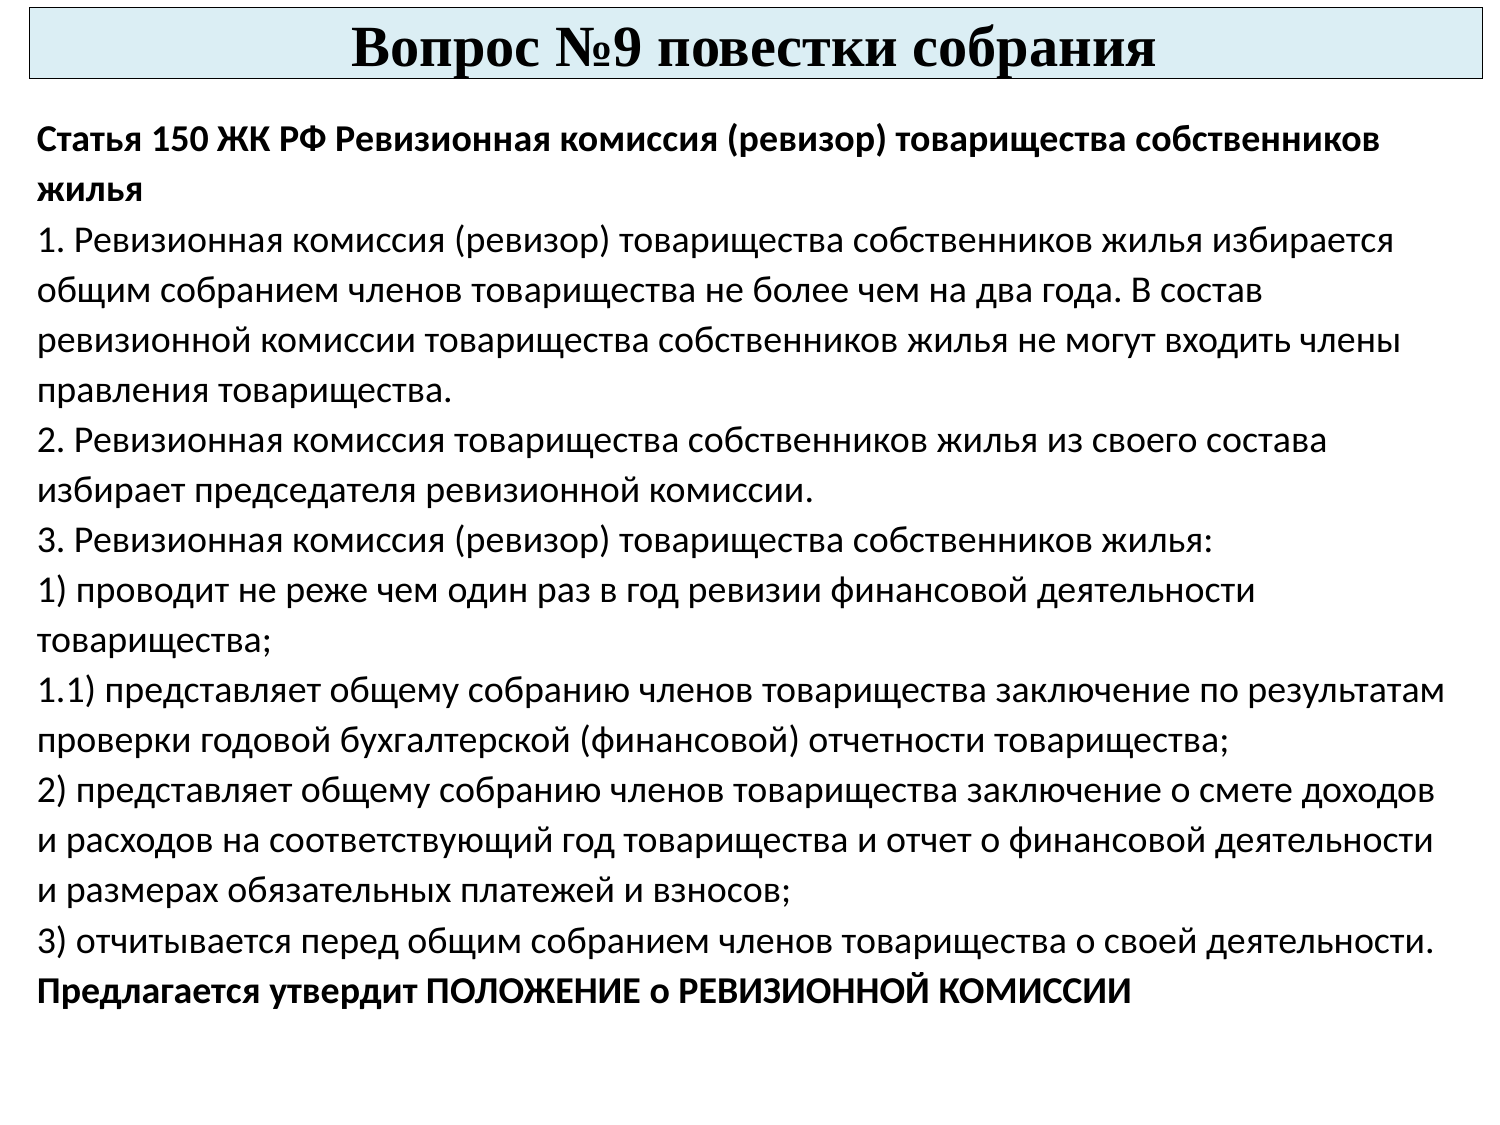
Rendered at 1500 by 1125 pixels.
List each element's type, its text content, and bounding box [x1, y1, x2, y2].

text_box Статья 150 ЖК РФ Ревизионная комиссия (ревизор) товарищества собственников жилья 1. Ревизионная комиссия (ревизор) товарищества собственников жилья избирается общим собранием членов товарищества не более чем на два года. В состав ревизионной комиссии товарищества собственников жилья не могут входить члены правления товарищества. 2. Ревизионная комиссия товарищества собственников жилья из своего состава избирает председателя ревизионной комиссии. 3. Ревизионная комиссия (ревизор) товарищества собственников жилья: 1) проводит не реже чем один раз в год ревизии финансовой деятельности товарищества; 1.1) представляет общему собранию членов товарищества заключение по результатам проверки годовой бухгалтерской (финансовой) отчетности товарищества; 2) представляет общему собранию членов товарищества заключение о смете доходов и расходов на соответствующий год товарищества и отчет о финансовой деятельности и размерах обязательных платежей и взносов; 3) отчитывается перед общим собранием членов товарищества о своей деятельности. Предлагается утвердит ПОЛОЖЕНИЕ о РЕВИЗИОННОЙ КОМИССИИ [21, 101, 1469, 1125]
text_box Вопрос №9 повестки собрания [29, 7, 1483, 79]
